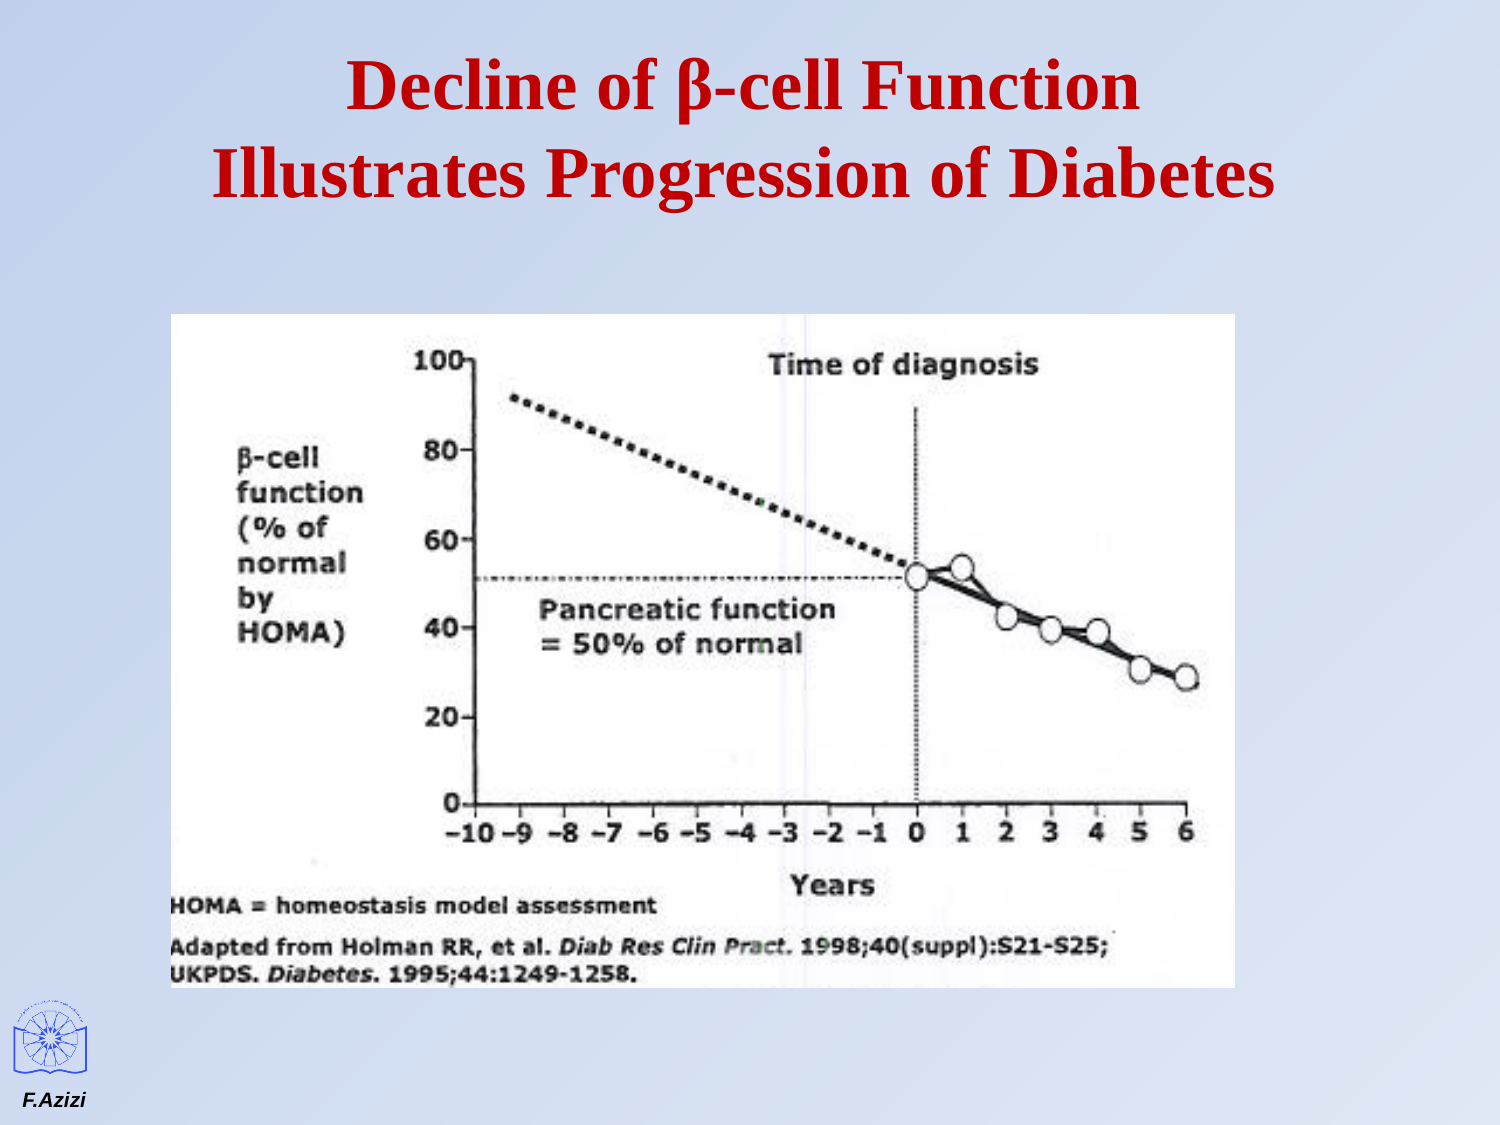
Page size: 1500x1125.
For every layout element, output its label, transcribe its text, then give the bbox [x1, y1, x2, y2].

picture [0, 987, 107, 1094]
title Decline of β-cell Function Illustrates Progression of Diabetes [29, 42, 1459, 206]
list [170, 314, 1235, 988]
